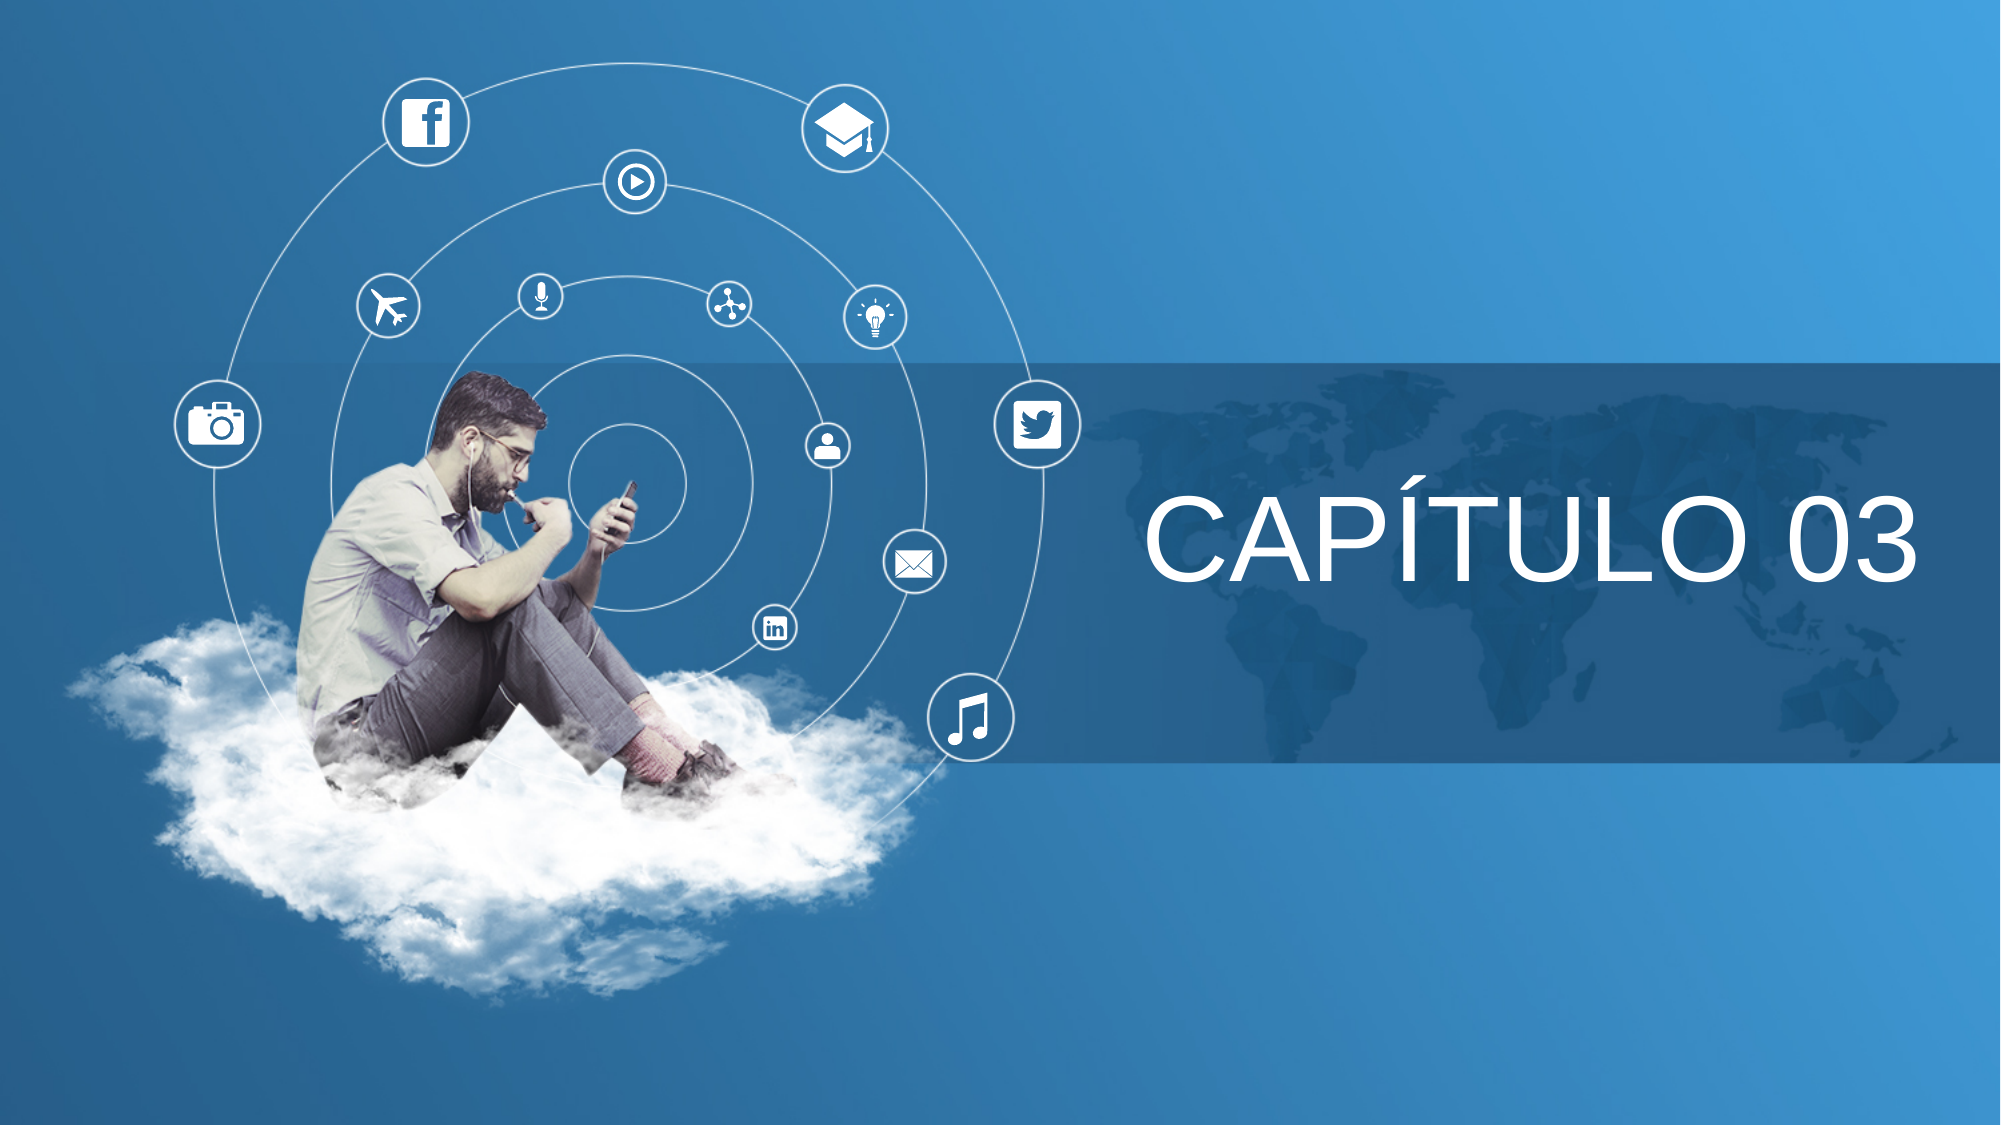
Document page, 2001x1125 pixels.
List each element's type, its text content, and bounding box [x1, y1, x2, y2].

text_box [762, 615, 789, 642]
picture [0, 0, 2001, 1125]
text_box [369, 287, 411, 329]
text_box [812, 101, 876, 159]
text_box CAPÍTULO 03 [1126, 451, 2000, 613]
text_box [855, 296, 896, 339]
text_box [616, 162, 656, 202]
text_box [713, 286, 748, 321]
text_box [1012, 399, 1063, 450]
text_box [400, 98, 451, 148]
text_box [533, 280, 550, 312]
text_box [813, 432, 842, 461]
text_box [946, 691, 989, 747]
text_box [892, 549, 936, 579]
text_box [187, 400, 245, 446]
